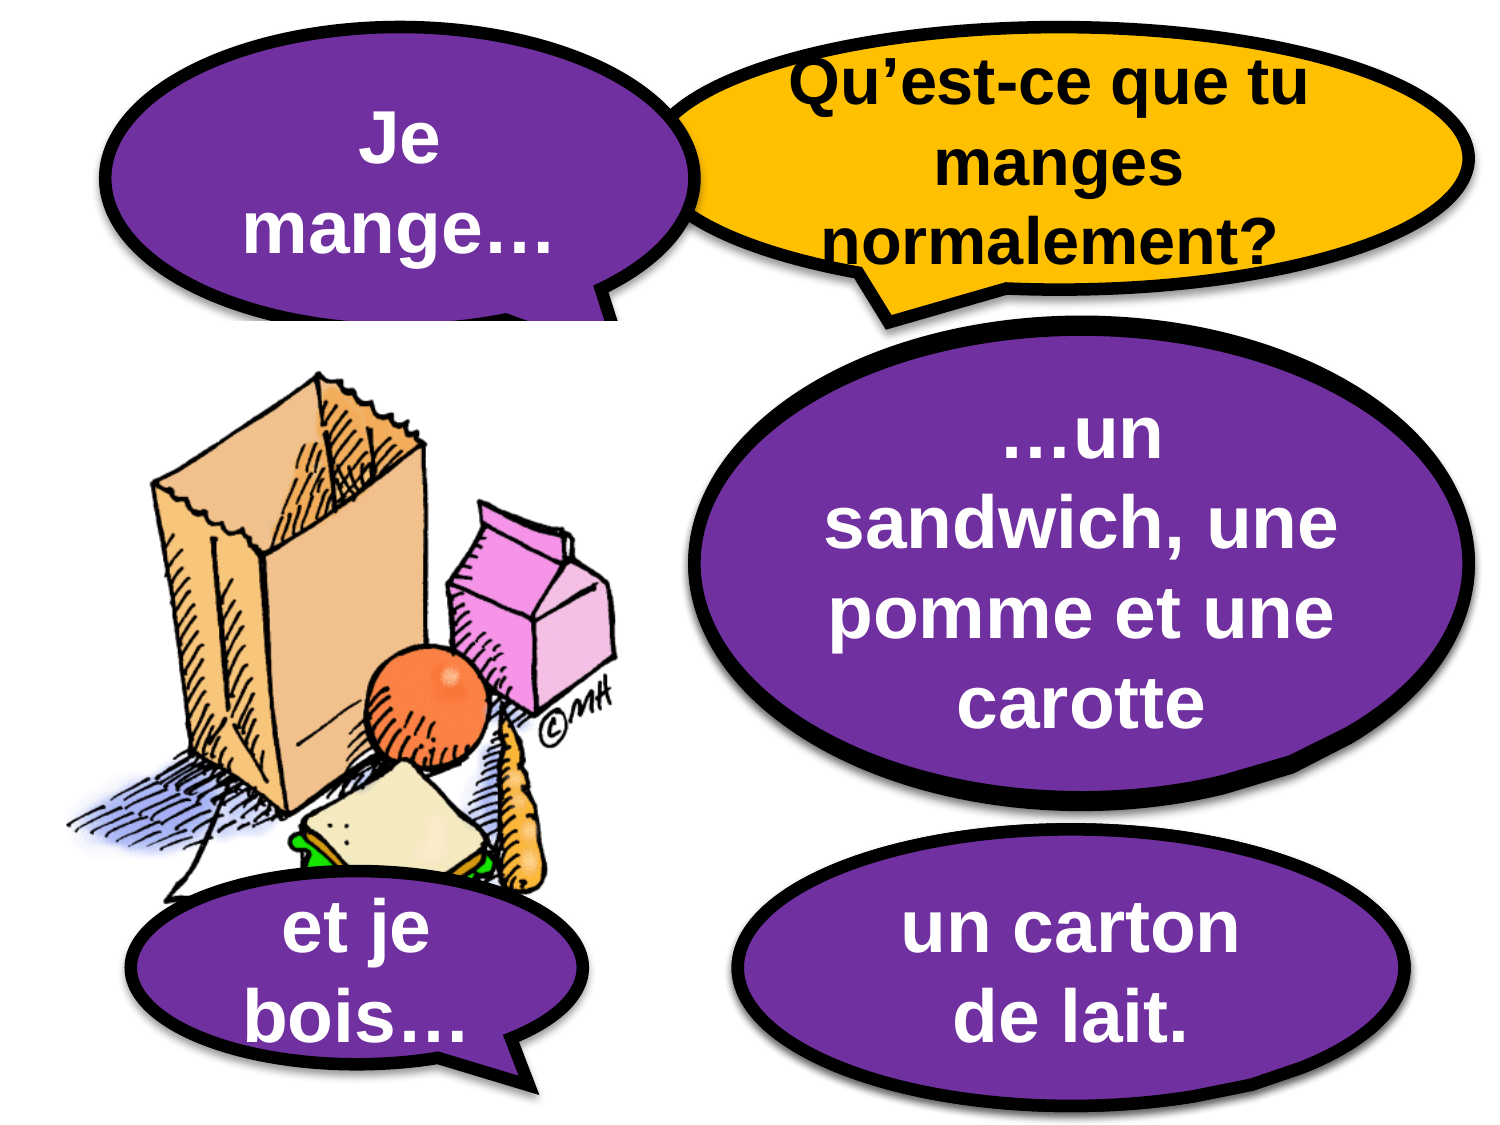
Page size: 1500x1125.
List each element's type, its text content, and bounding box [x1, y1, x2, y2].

text_box Je mange… [104, 25, 696, 321]
text_box un carton de lait. [736, 828, 1406, 1107]
text_box Qu’est-ce que tu manges normalement? [671, 26, 1470, 324]
text_box et je bois… [134, 988, 579, 1087]
picture [66, 321, 674, 988]
text_box …un s_______, une p________ et une c_______ [726, 320, 1445, 477]
text_box …un sandwich, une pomme et une carotte [693, 328, 1470, 799]
